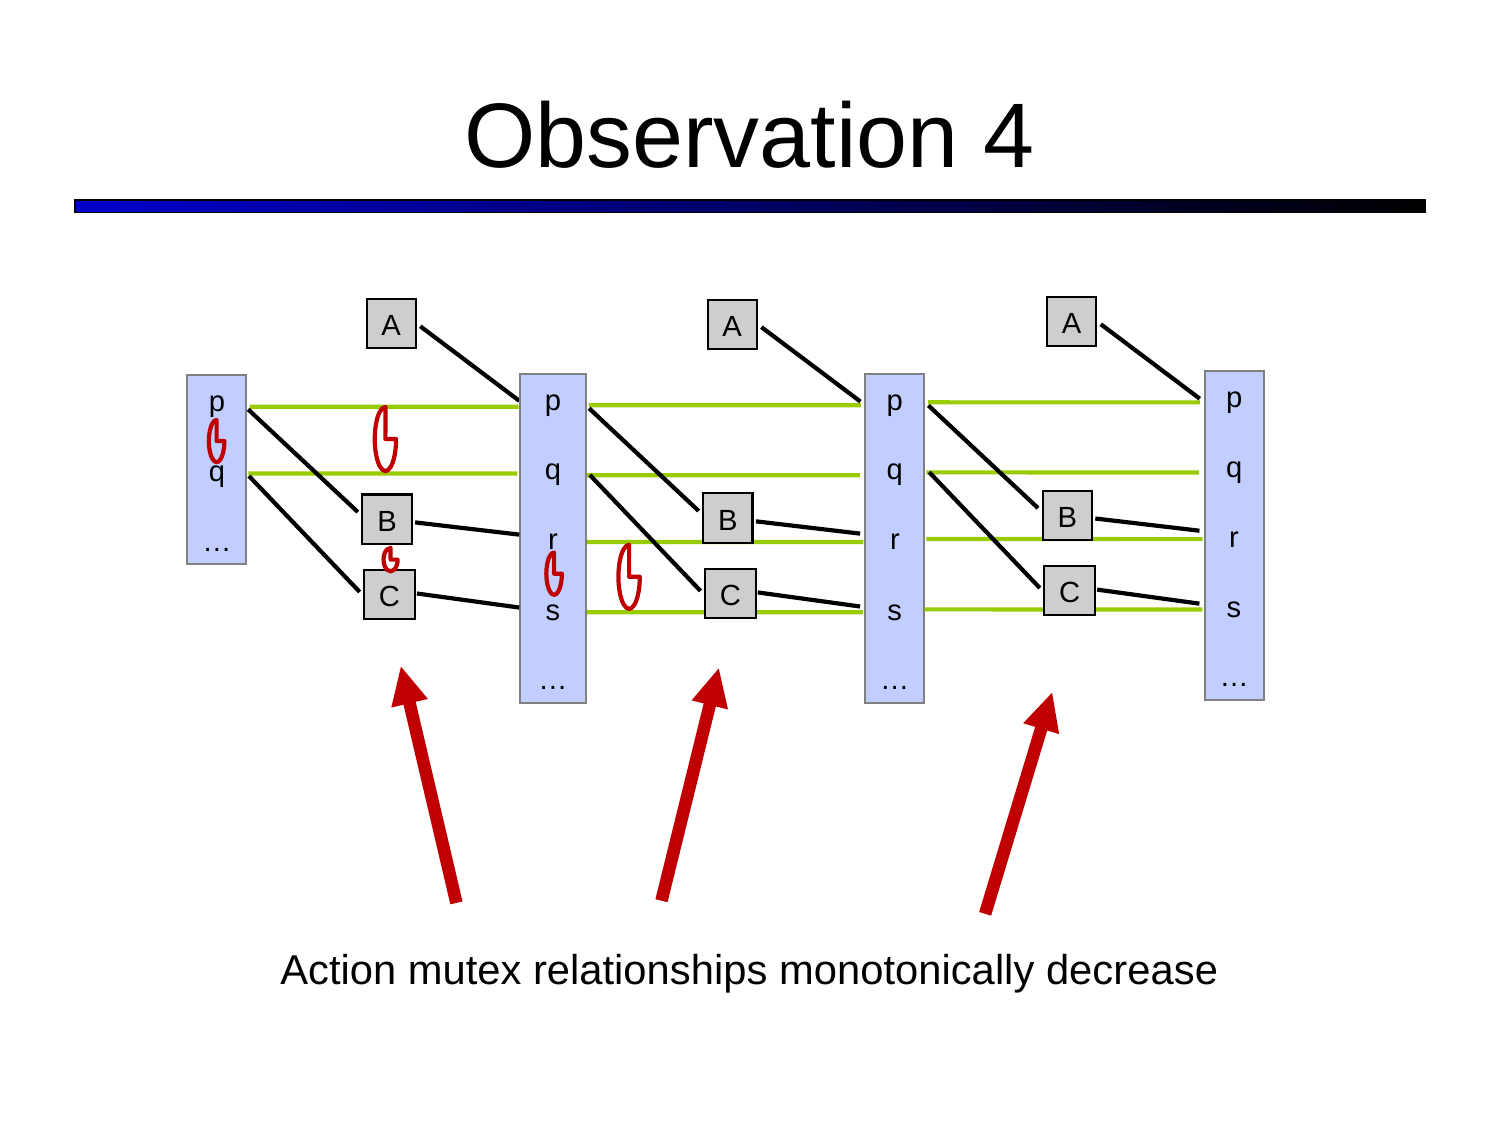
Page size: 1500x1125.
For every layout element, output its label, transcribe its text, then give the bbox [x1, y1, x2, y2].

text_box [374, 407, 397, 472]
text_box [985, 692, 1055, 914]
text_box p q r s … [865, 373, 925, 703]
text_box B [703, 493, 753, 543]
text_box [661, 668, 722, 901]
text_box B [1042, 490, 1092, 541]
text_box C [364, 569, 416, 620]
text_box [208, 420, 225, 463]
text_box A [707, 299, 757, 350]
text_box C [1044, 565, 1096, 616]
text_box C [705, 568, 756, 619]
text_box [383, 547, 398, 572]
text_box [618, 544, 640, 609]
text_box Observation 4 [74, 37, 1425, 225]
text_box [546, 552, 562, 595]
text_box B [362, 494, 412, 545]
text_box p q r s … [519, 373, 586, 703]
text_box p q … [187, 374, 247, 565]
text_box p q r s … [1204, 370, 1264, 700]
text_box Action mutex relationships monotonically decrease [265, 935, 1234, 1001]
text_box [397, 666, 457, 903]
text_box A [366, 298, 416, 349]
text_box A [1047, 296, 1097, 347]
